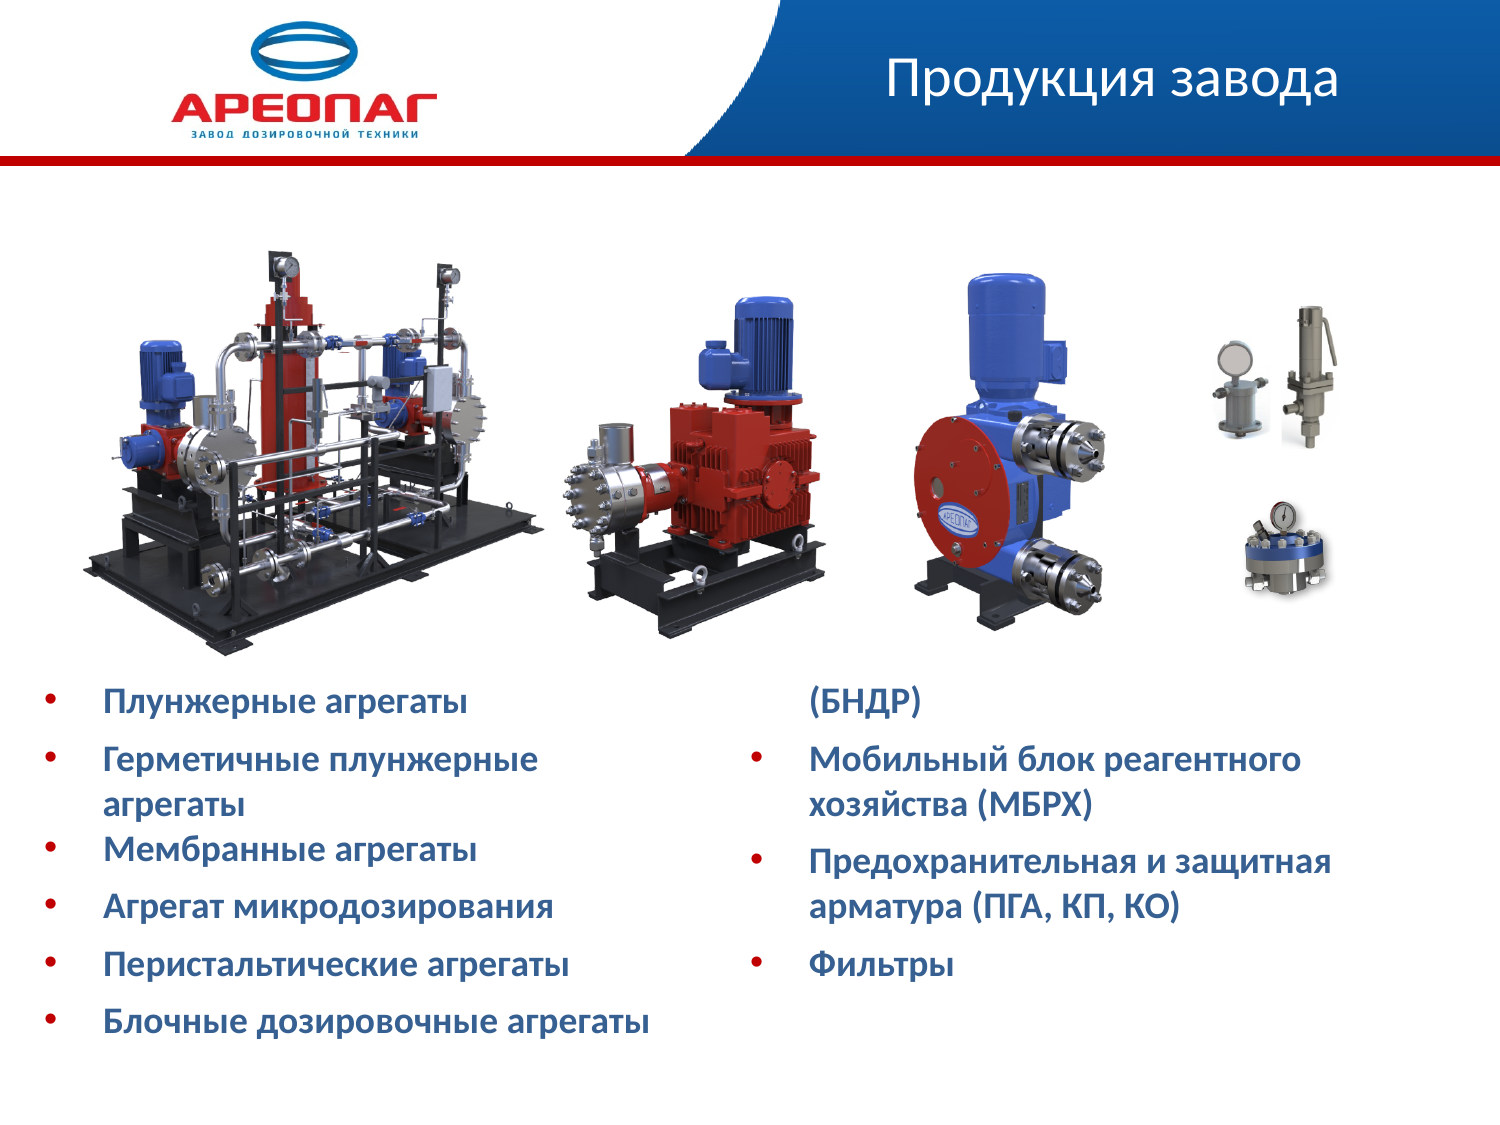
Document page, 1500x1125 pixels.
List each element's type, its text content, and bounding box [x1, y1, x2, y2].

picture [76, 243, 550, 662]
picture [898, 266, 1129, 634]
picture [1198, 467, 1350, 611]
picture [1281, 302, 1341, 450]
picture [560, 296, 833, 646]
picture [0, 0, 1500, 160]
text_box Плунжерные агрегаты Герметичные плунжерные агрегаты Мембранные агрегаты Агрегат микродозирования Перистальтические агрегаты Блочные дозировочные агрегаты Блочно-модульное оборудование (БНДР) Мобильный блок реагентного хозяйства (МБРХ) Предохранительная и защитная арматура (ПГА, КП, КО) Фильтры [29, 668, 1471, 1125]
picture [1210, 338, 1271, 441]
